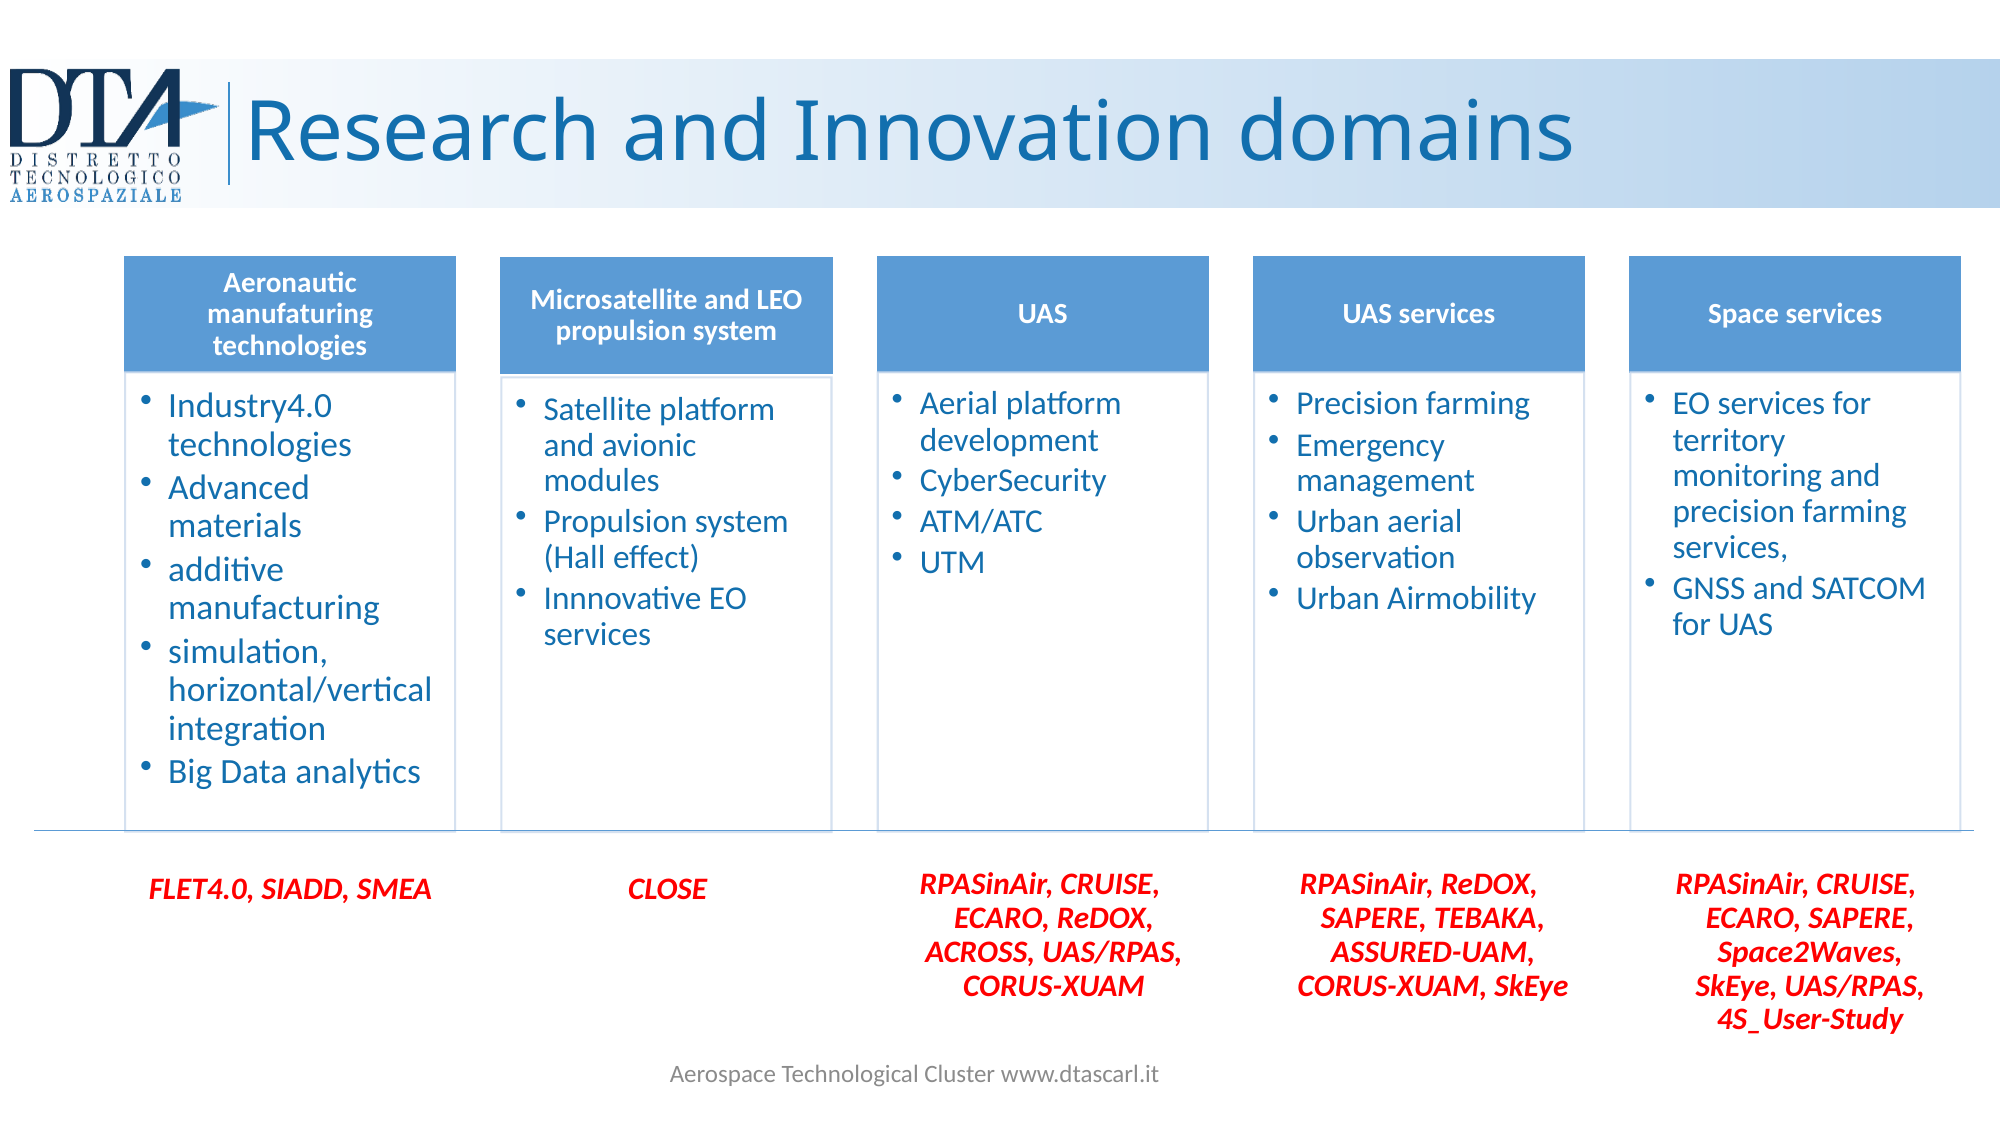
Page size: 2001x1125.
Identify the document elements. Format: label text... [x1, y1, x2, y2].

footer Aerospace Technological Cluster www.dtascarl.it [540, 1042, 1284, 1103]
text_box RPASinAir, CRUISE, ECARO, SAPERE, Space2Waves, SkEye, UAS/RPAS, 4S_User-Study [1631, 1010, 1962, 1044]
title Research and Innovation domains [229, 59, 1863, 79]
picture [4, 64, 222, 204]
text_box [124, 79, 1962, 829]
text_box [124, 831, 1962, 1010]
